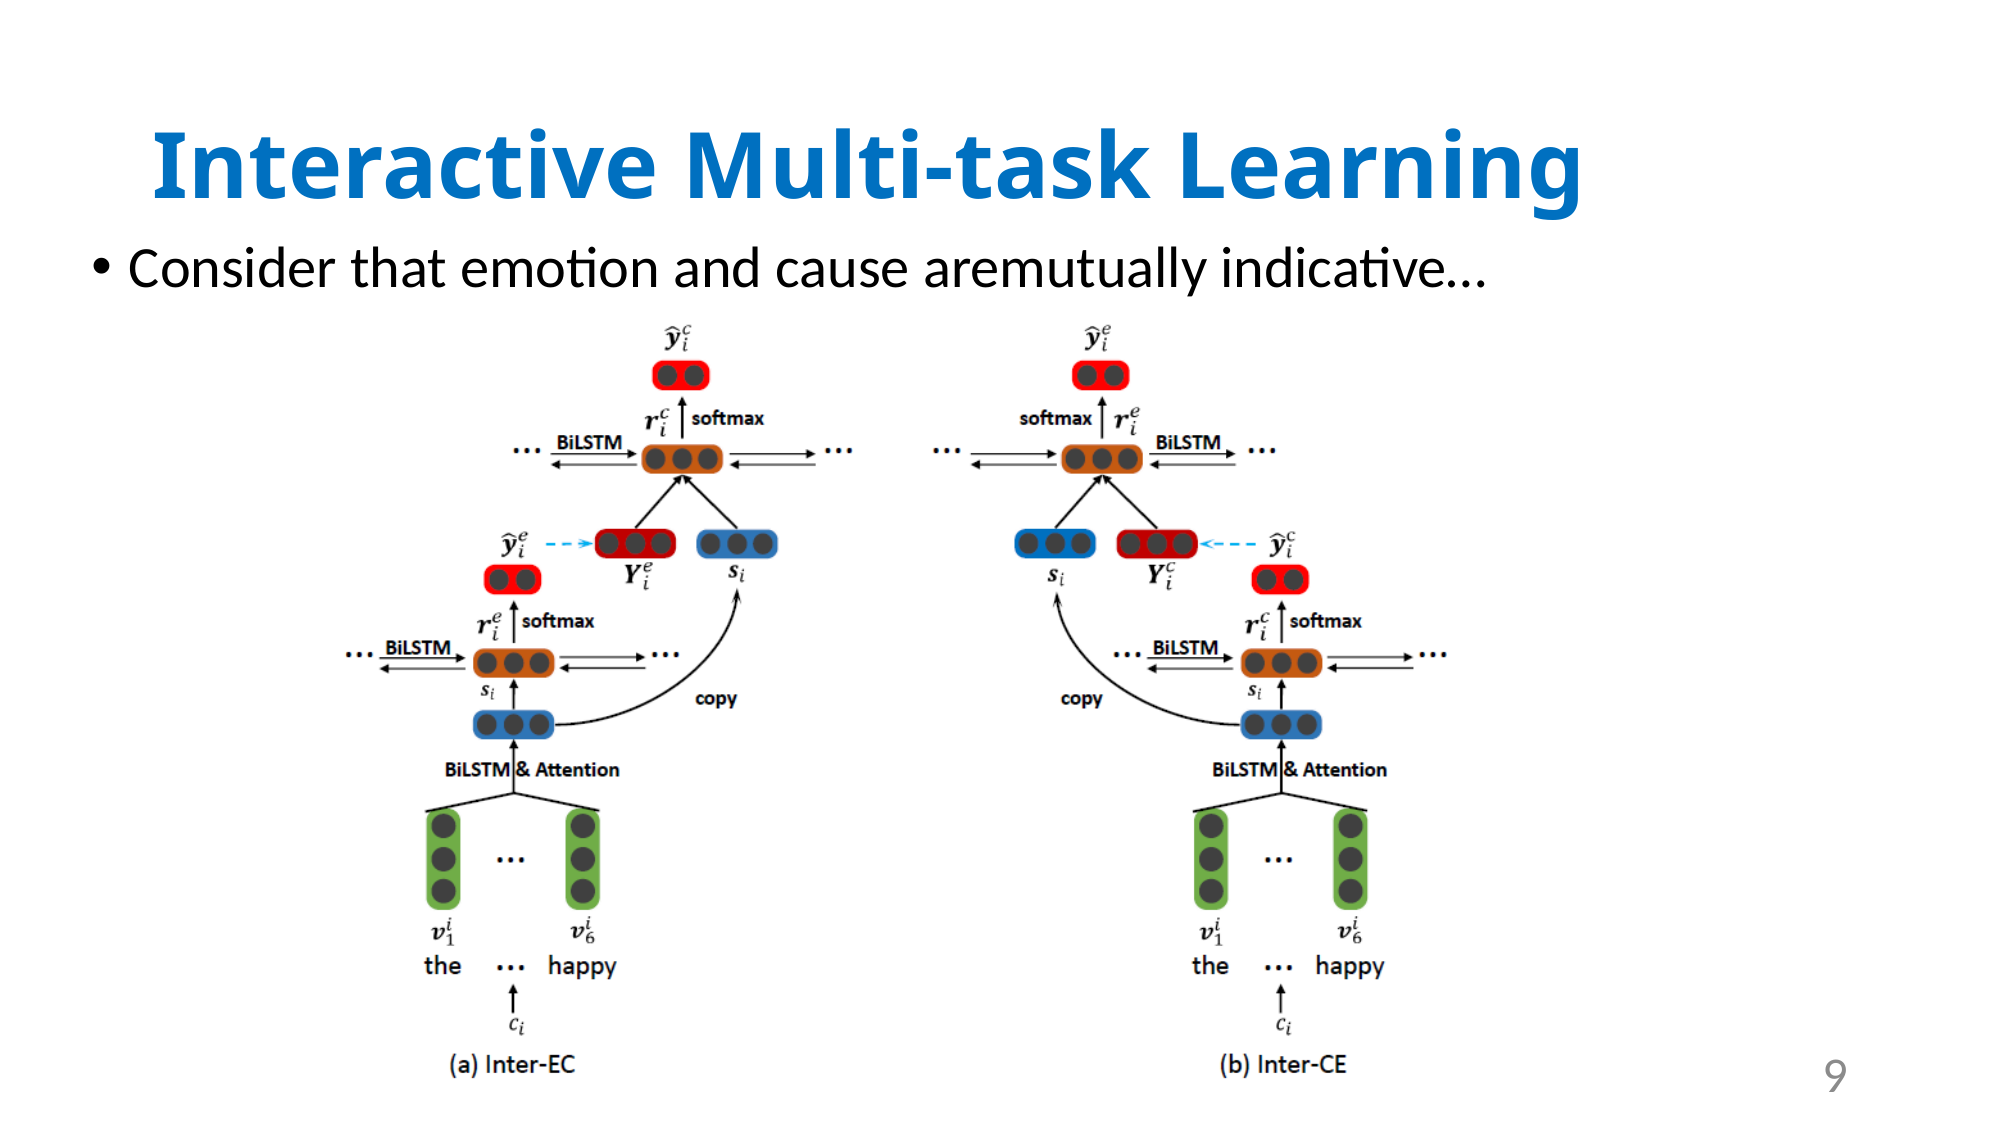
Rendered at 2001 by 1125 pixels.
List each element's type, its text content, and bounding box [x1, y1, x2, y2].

text_box Consider that emotion and cause aremutually indicative… [76, 229, 1717, 431]
slide_number 9 [1412, 1042, 1863, 1103]
text_box Interactive Multi-task Learning [137, 59, 1863, 278]
picture [313, 298, 1479, 1091]
